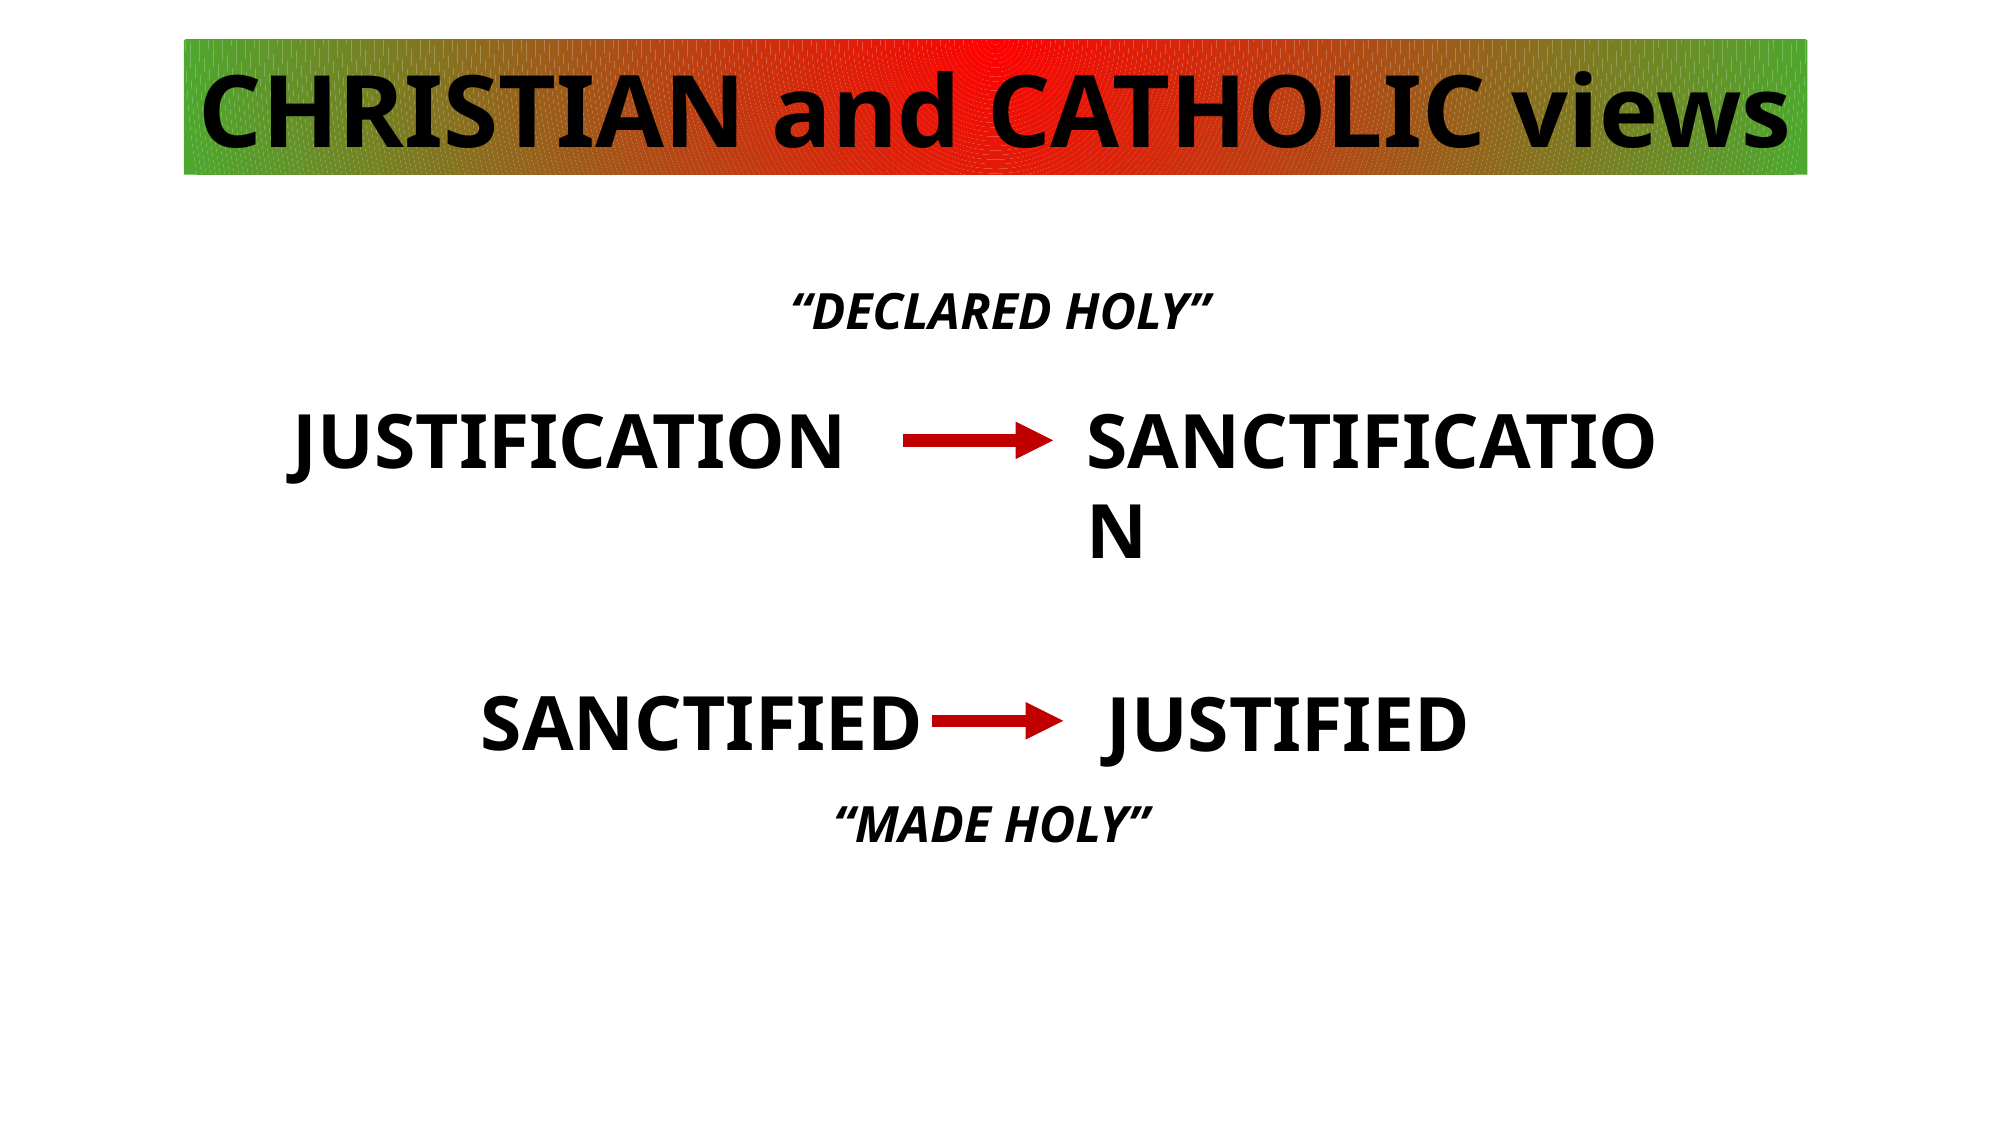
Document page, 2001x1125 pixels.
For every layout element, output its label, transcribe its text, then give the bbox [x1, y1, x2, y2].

text_box JUSTIFIED [1091, 669, 1500, 775]
text_box “MADE HOLY” [741, 785, 1242, 861]
text_box JUSTIFICATION [278, 385, 904, 491]
text_box “DECLARED HOLY” [750, 272, 1250, 348]
text_box CHRISTIAN and CATHOLIC views [183, 39, 1808, 175]
text_box SANCTIFICATION [1071, 385, 1729, 581]
text_box SANCTIFIED [466, 667, 954, 773]
